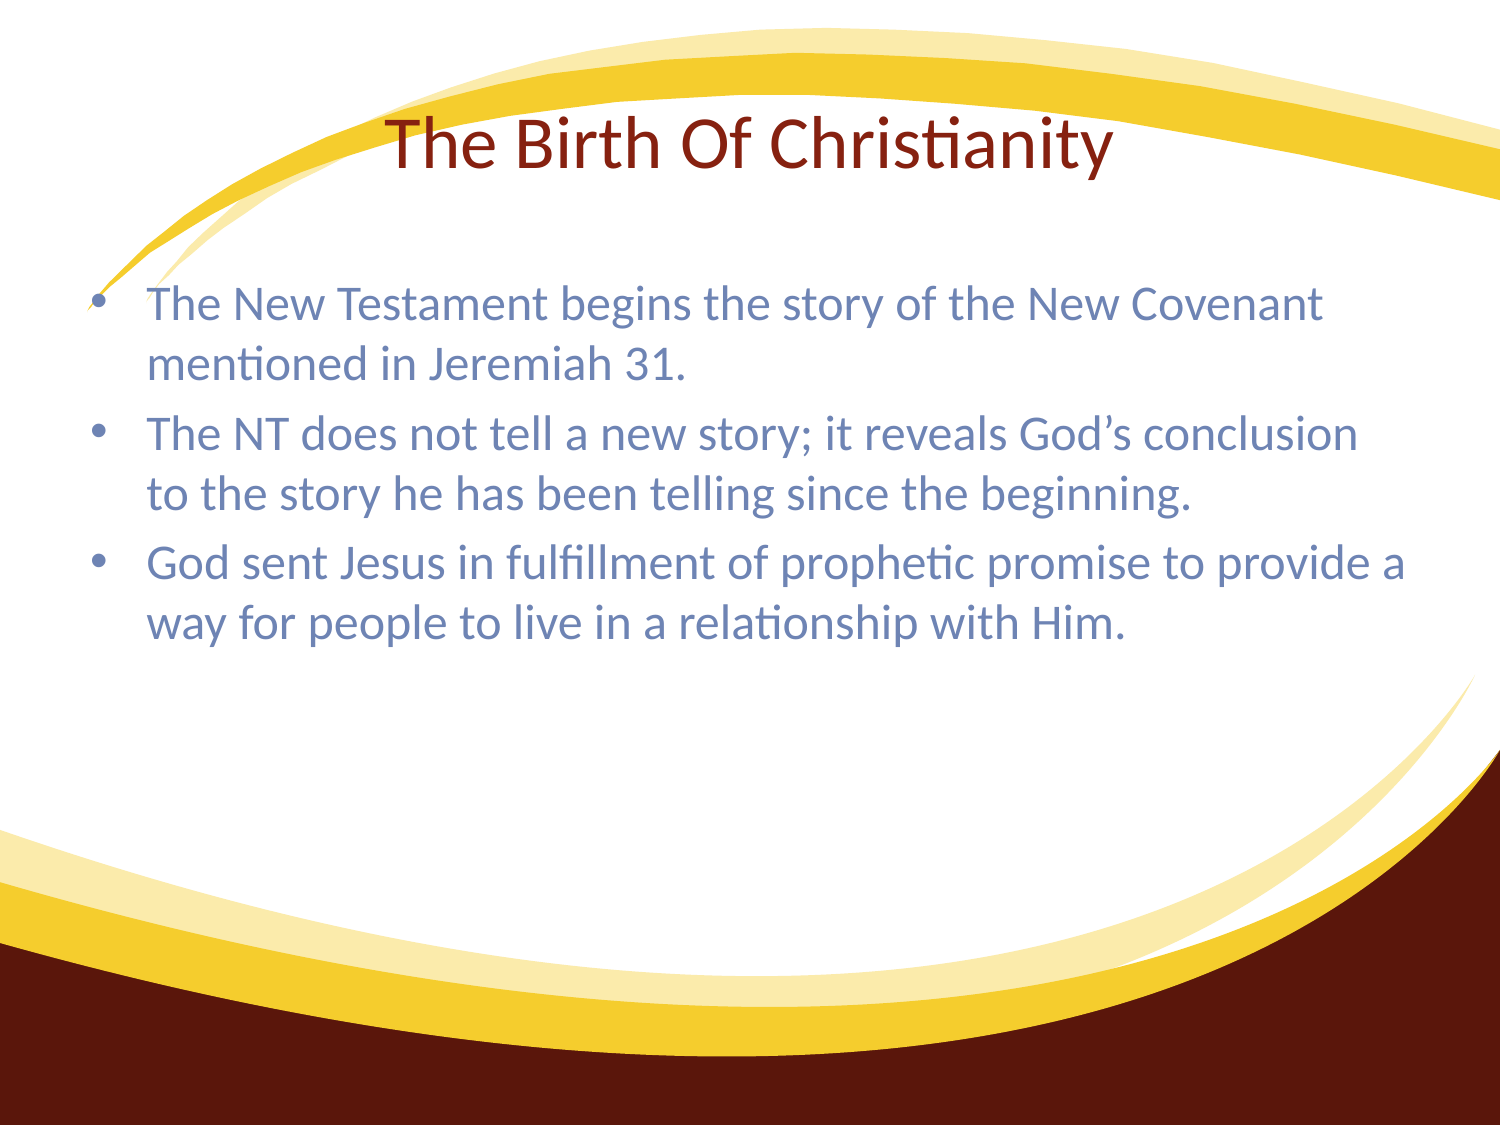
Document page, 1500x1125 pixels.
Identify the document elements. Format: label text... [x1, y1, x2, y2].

list The New Testament begins the story of the New Covenant mentioned in Jeremiah 31. The NT does not tell a new story; it reveals God’s conclusion to the story he has been telling since the beginning. God sent Jesus in fulfillment of prophetic promise to provide a way for people to live in a relationship with Him. [75, 262, 1425, 1005]
title The Birth Of Christianity [75, 45, 1425, 233]
